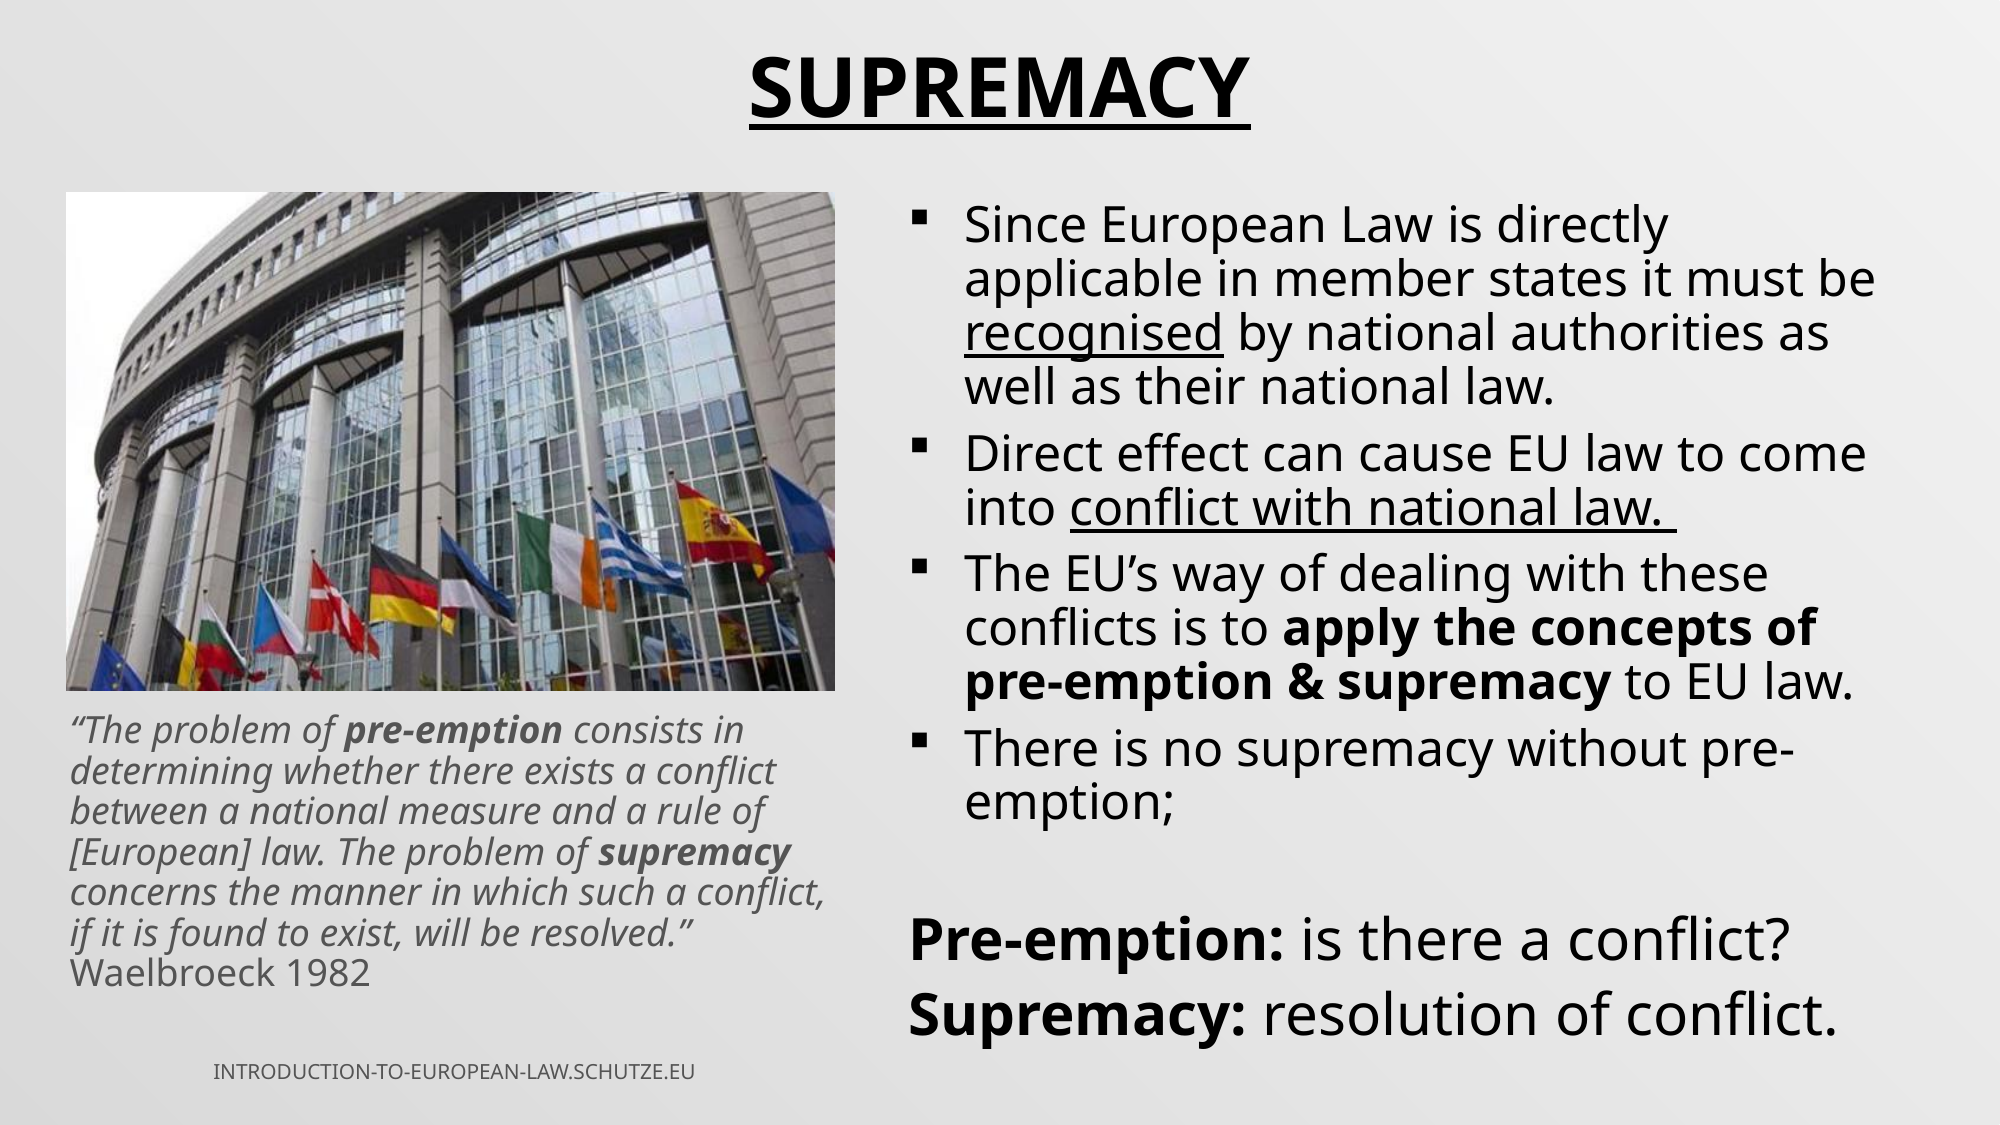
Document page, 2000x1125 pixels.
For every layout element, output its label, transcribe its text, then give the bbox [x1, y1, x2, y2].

text_box Since European Law is directly applicable in member states it must be recognised by national authorities as well as their national law. Direct effect can cause EU law to come into conflict with national law. The EU’s way of dealing with these conflicts is to apply the concepts of pre-emption & supremacy to EU law. There is no supremacy without pre-emption; Pre-emption: is there a conflict? Supremacy: resolution of conflict. [893, 192, 1933, 1056]
title Supremacy [0, 29, 2000, 144]
picture [66, 192, 835, 691]
footer INTRODUCTION-TO-EUROPEAN-LAW.SCHUTZE.EU [198, 1057, 1288, 1088]
text_box “The problem of pre-emption consists in determining whether there exists a conflict between a national measure and a rule of [European] law. The problem of supremacy concerns the manner in which such a conflict, if it is found to exist, will be resolved.” Waelbroeck 1982 [54, 704, 847, 1003]
